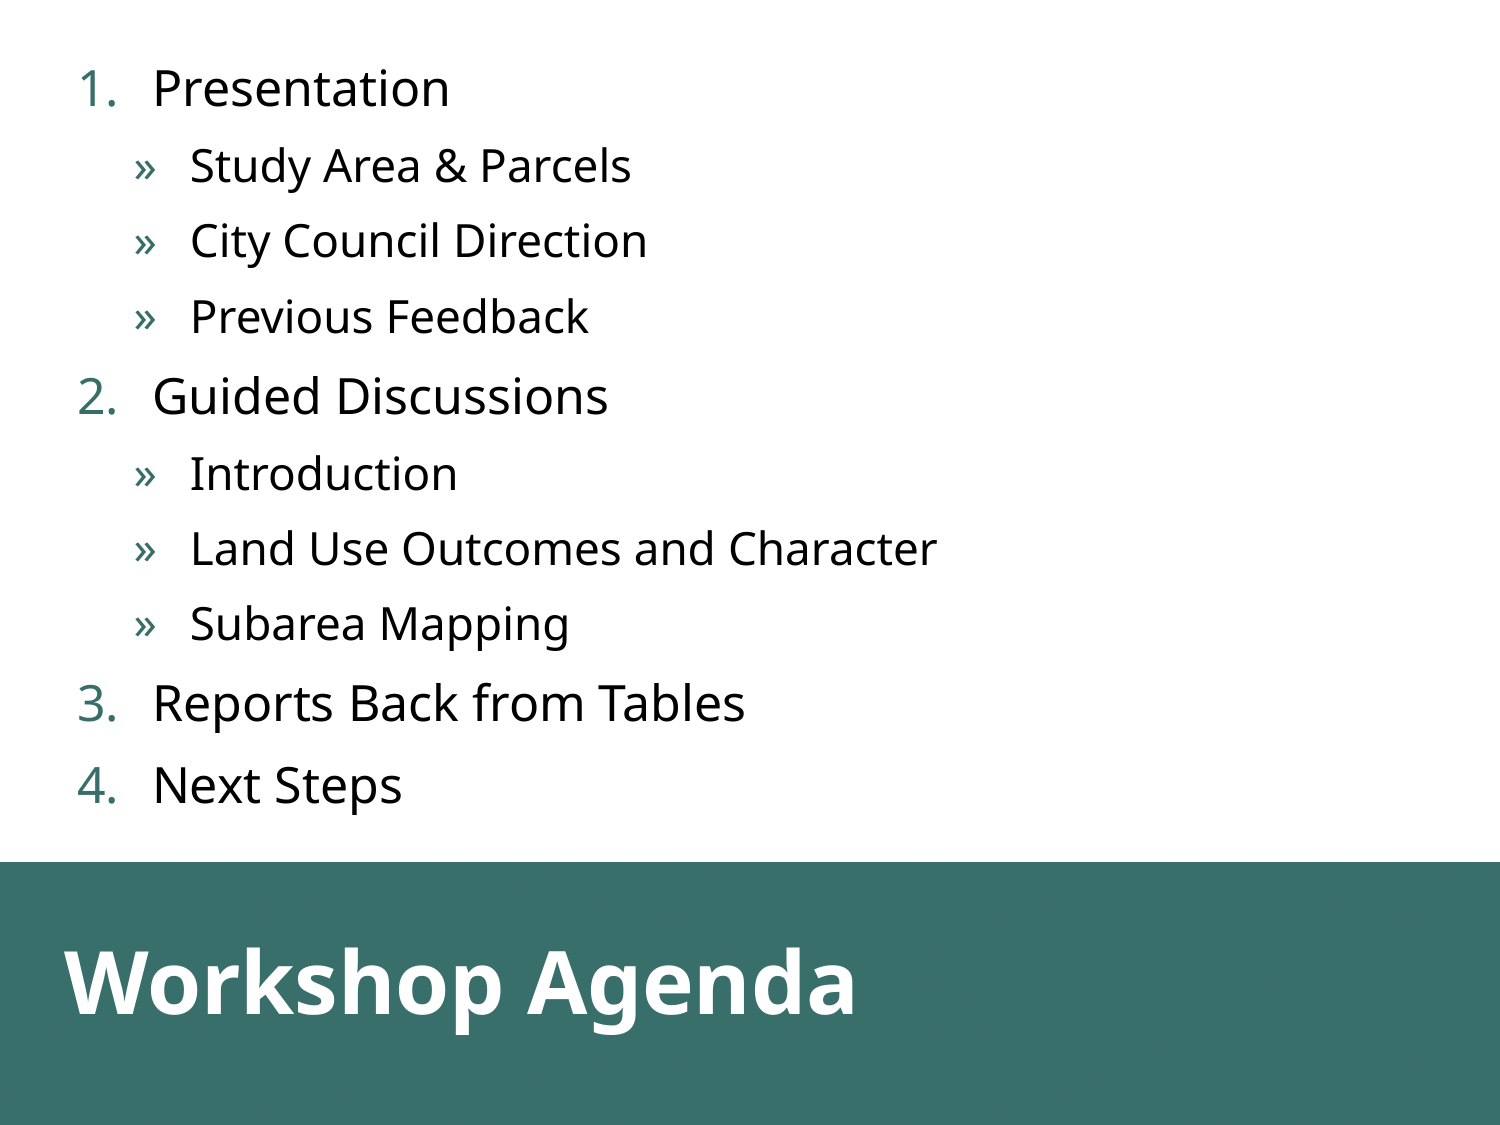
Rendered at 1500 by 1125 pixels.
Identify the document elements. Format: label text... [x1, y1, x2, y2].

picture [0, 862, 1500, 1125]
text_box Presentation Study Area & Parcels City Council Direction Previous Feedback Guided Discussions Introduction Land Use Outcomes and Character Subarea Mapping Reports Back from Tables Next Steps [62, 37, 1369, 695]
